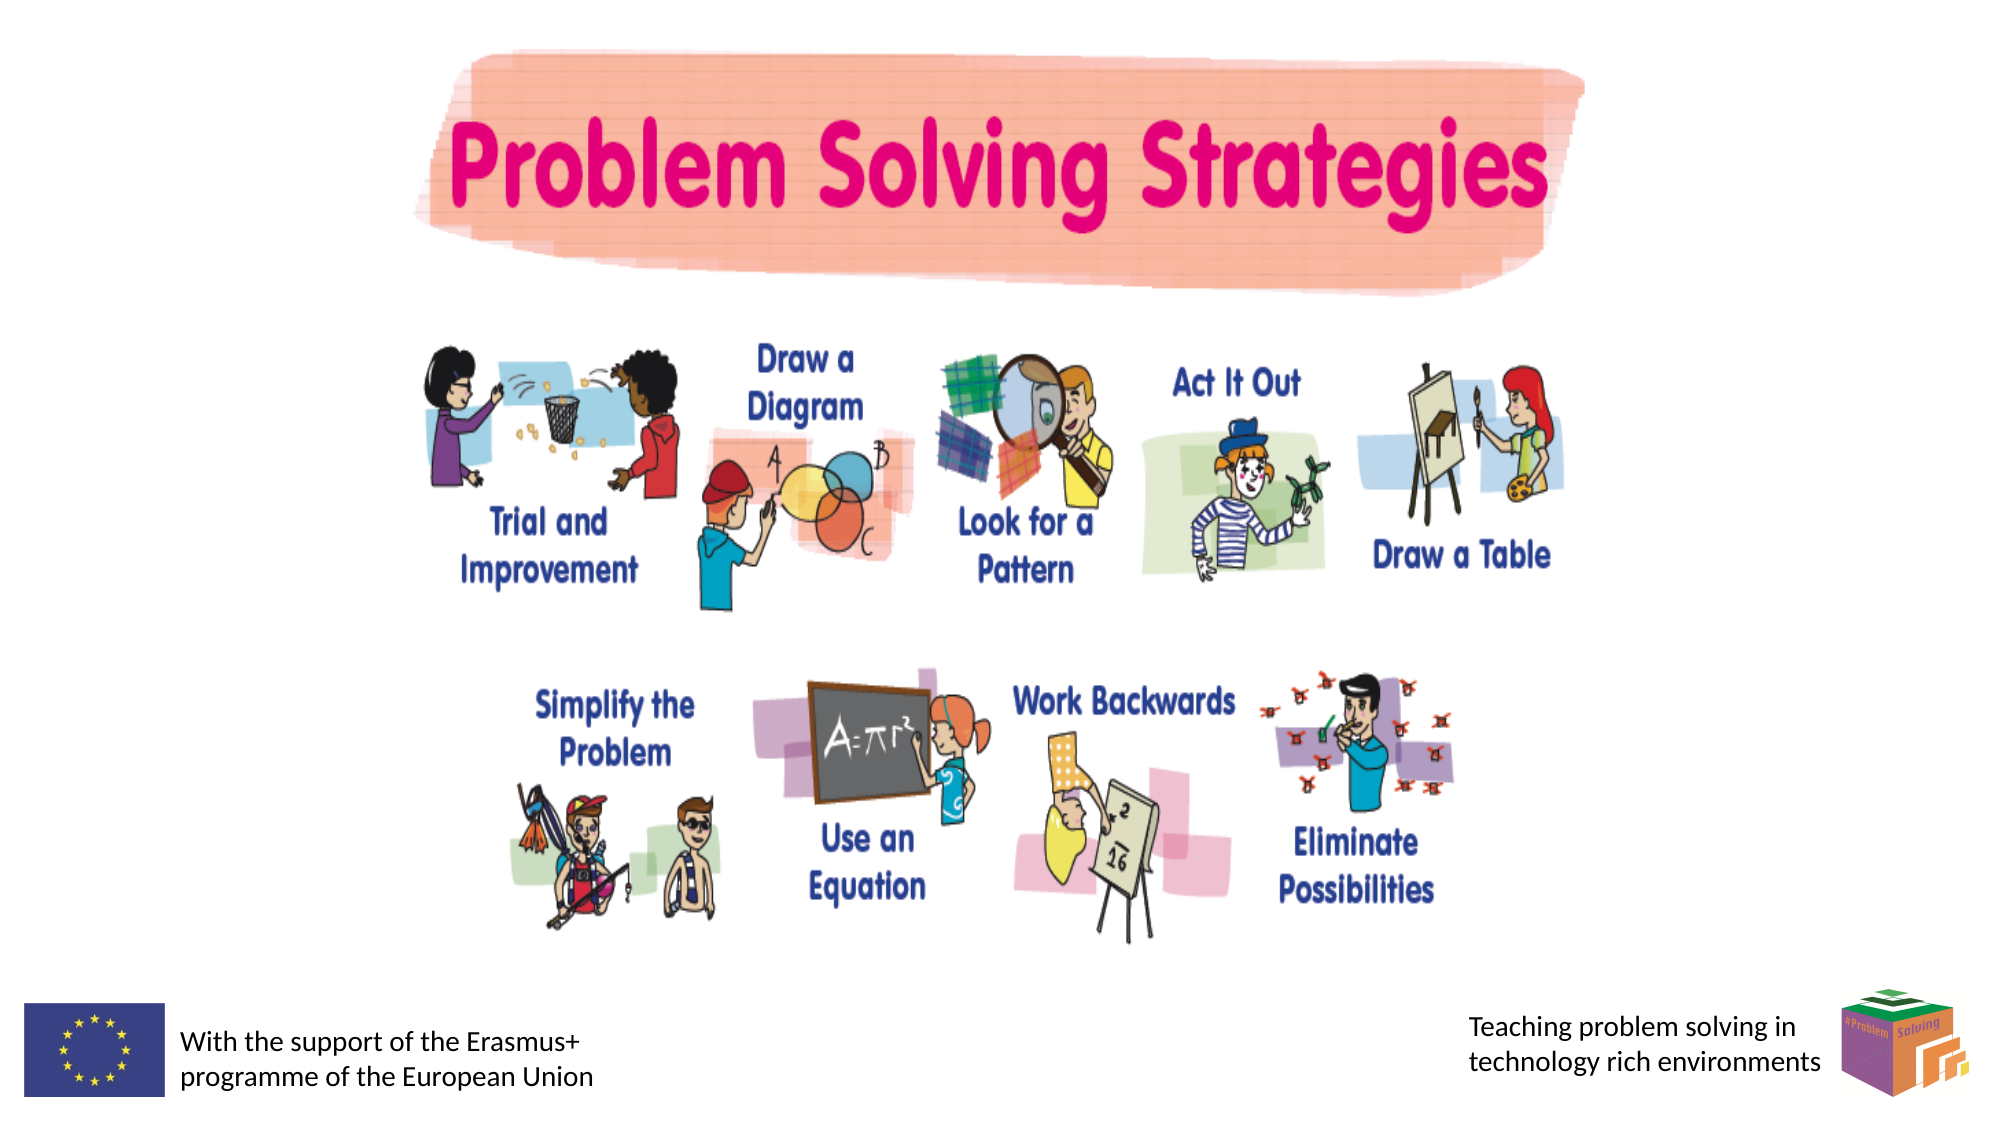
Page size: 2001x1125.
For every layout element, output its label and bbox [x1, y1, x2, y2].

picture [1837, 989, 1969, 1097]
picture [399, 49, 1600, 953]
picture [24, 1003, 165, 1097]
